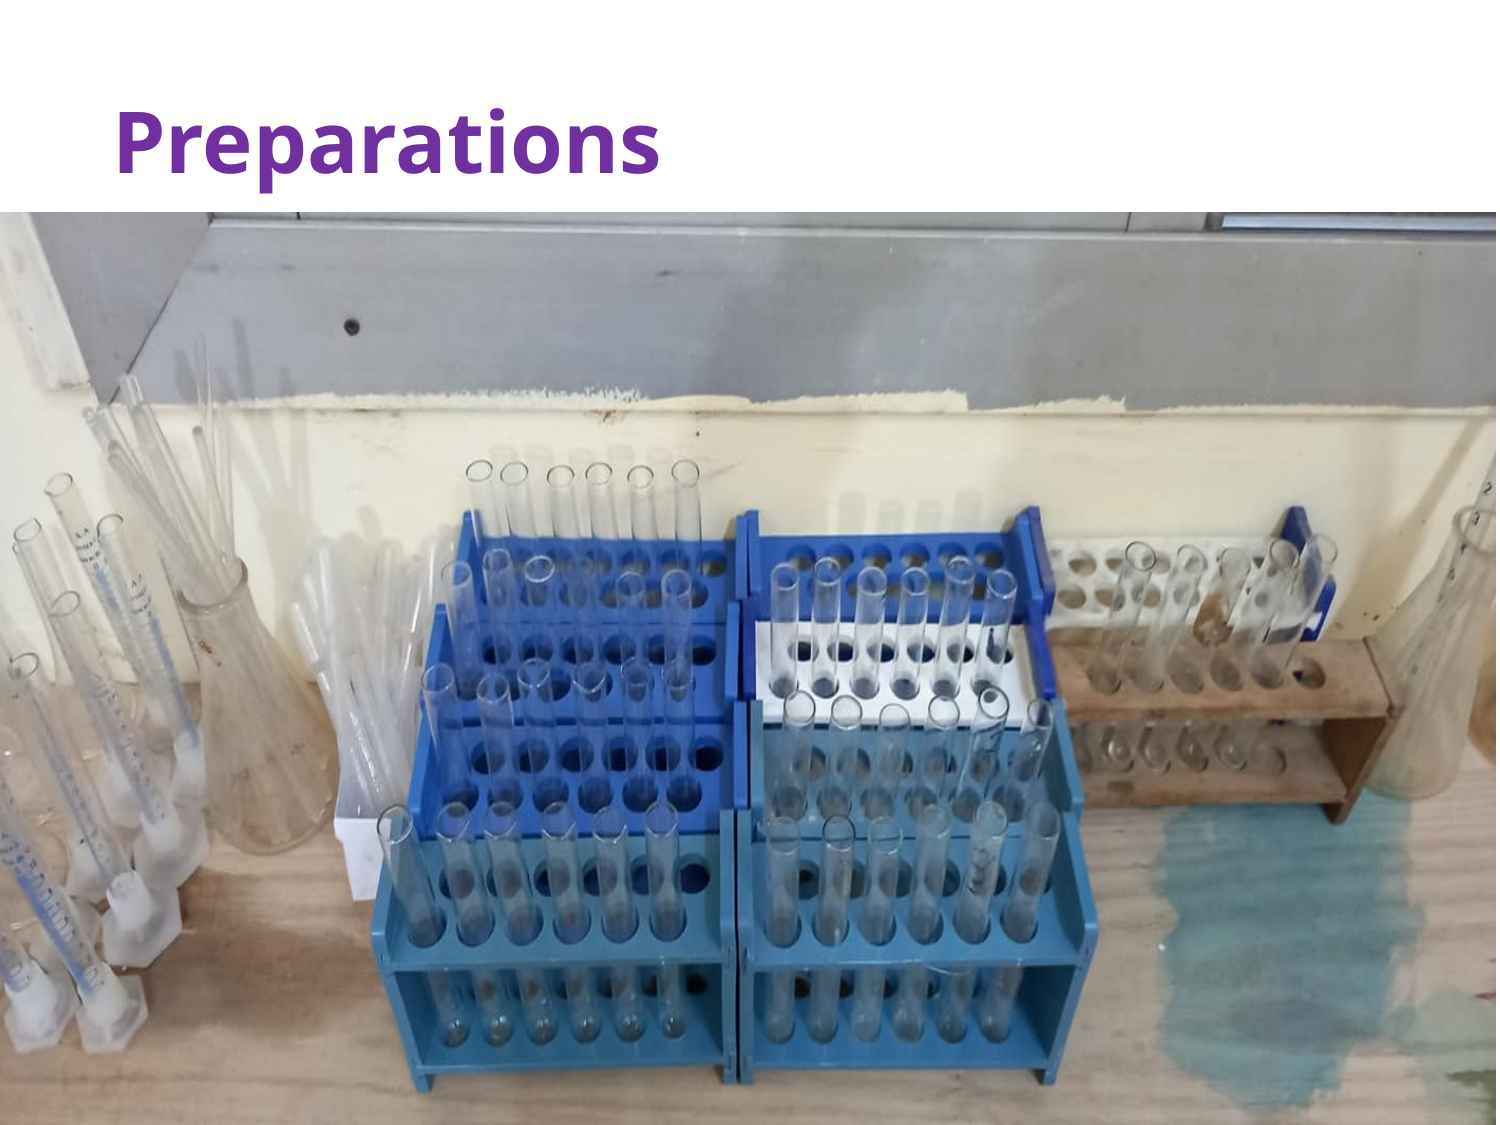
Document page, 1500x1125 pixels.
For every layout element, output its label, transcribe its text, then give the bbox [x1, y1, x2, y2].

title Preparations [75, 45, 1425, 212]
picture [0, 212, 1496, 1125]
